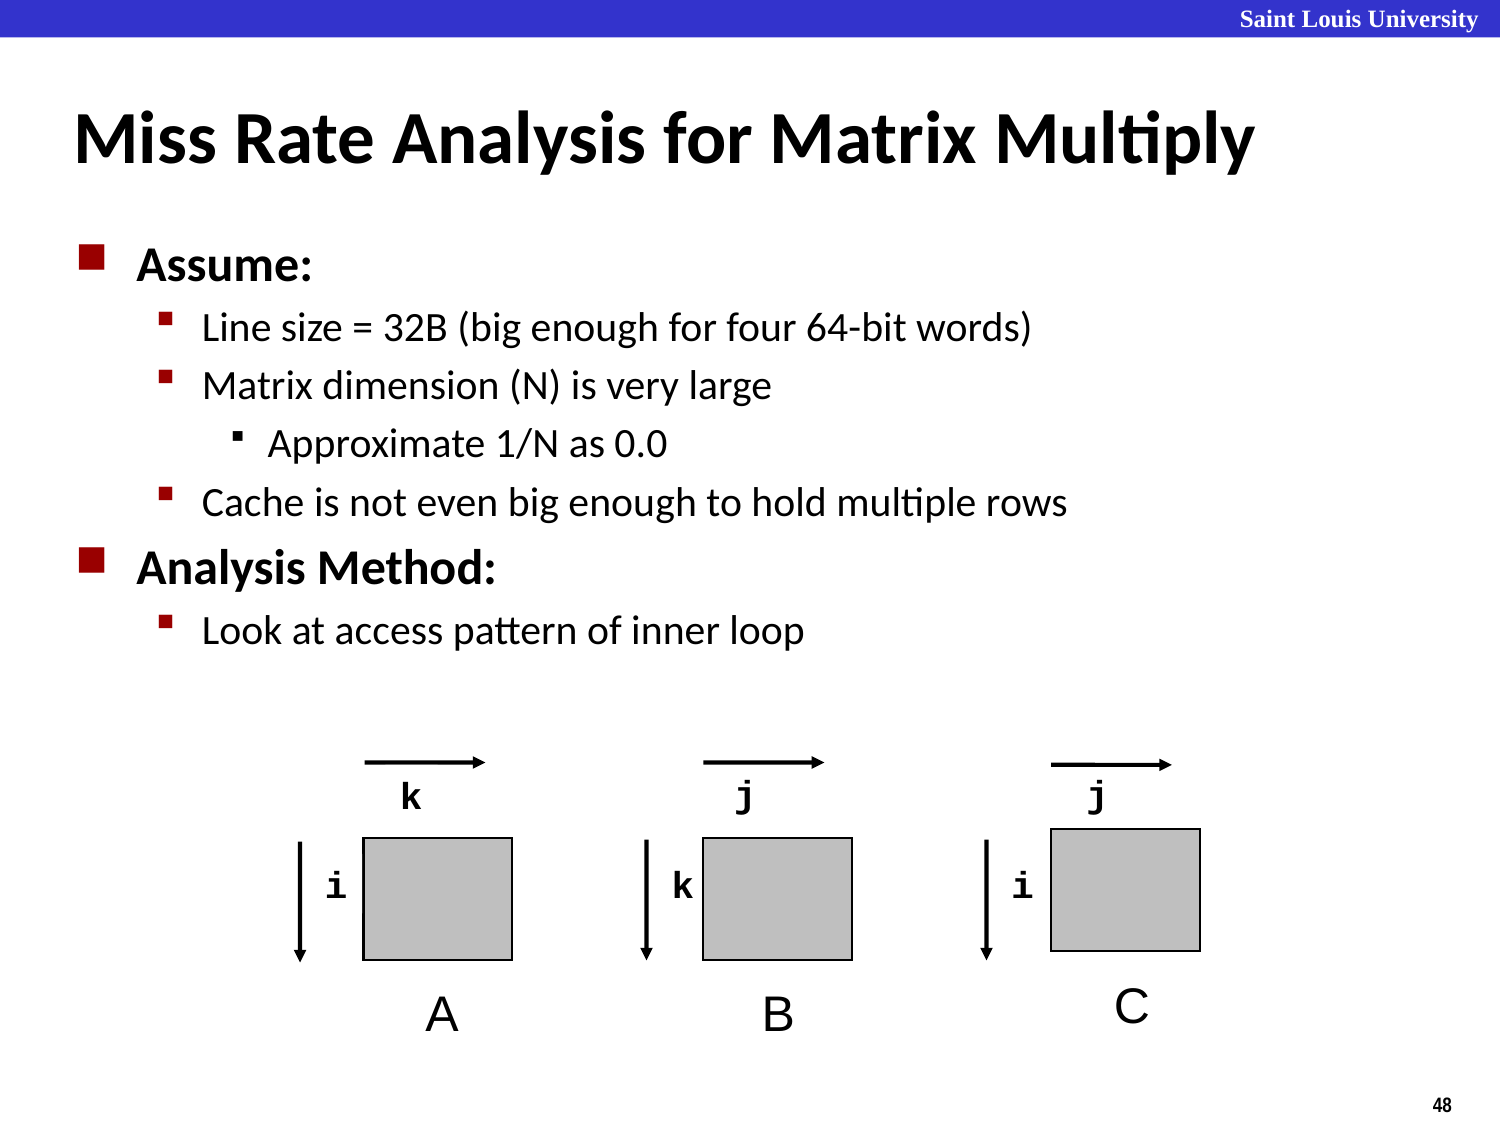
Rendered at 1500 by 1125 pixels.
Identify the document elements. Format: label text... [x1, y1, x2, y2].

title Miss Rate Analysis for Matrix Multiply [58, 71, 1305, 197]
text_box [299, 762, 513, 1051]
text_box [986, 762, 1201, 1042]
list Assume: Line size = 32B (big enough for four 64-bit words) Matrix dimension (N) is very large Approximate 1/N as 0.0 Cache is not even big enough to hold multiple rows Analysis Method: Look at access pattern of inner loop [64, 223, 1361, 1040]
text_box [646, 762, 853, 1051]
